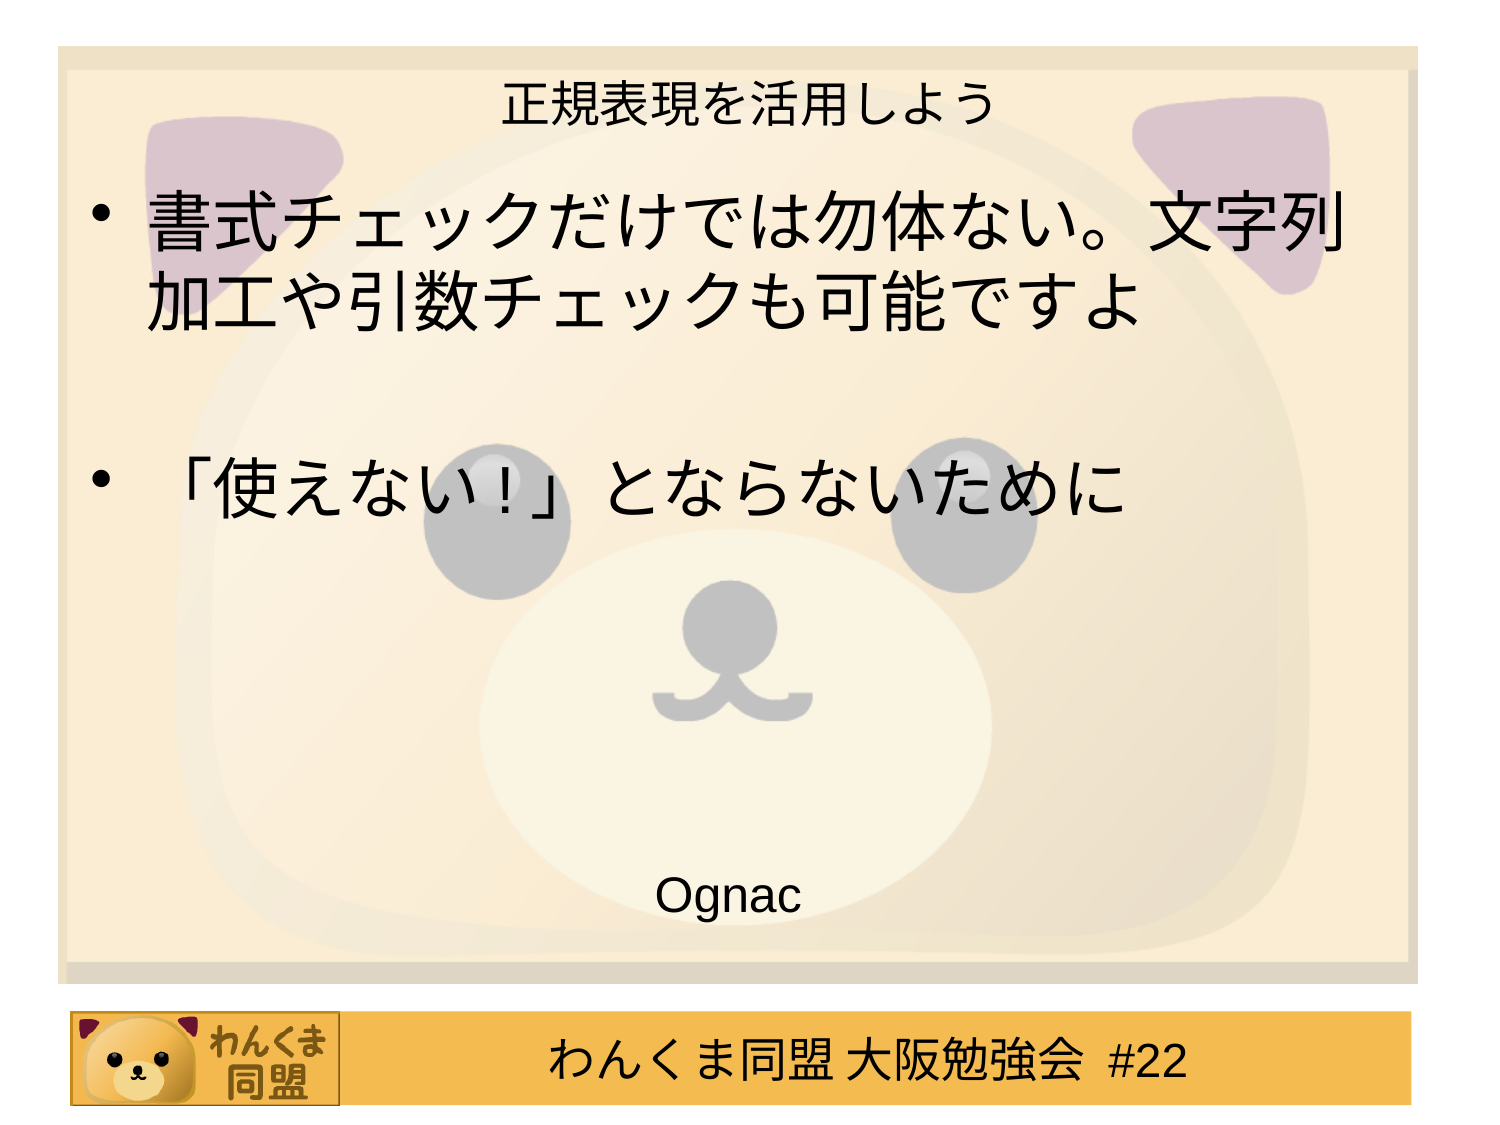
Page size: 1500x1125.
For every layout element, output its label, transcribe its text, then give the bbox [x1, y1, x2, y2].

title 正規表現を活用しよう [74, 44, 1426, 162]
text_box Ognac [53, 834, 1404, 950]
picture [58, 46, 1418, 984]
picture [70, 1011, 340, 1106]
list 書式チェックだけでは勿体ない。文字列加工や引数チェックも可能ですよ 「使えない!」とならないために [74, 172, 1426, 634]
